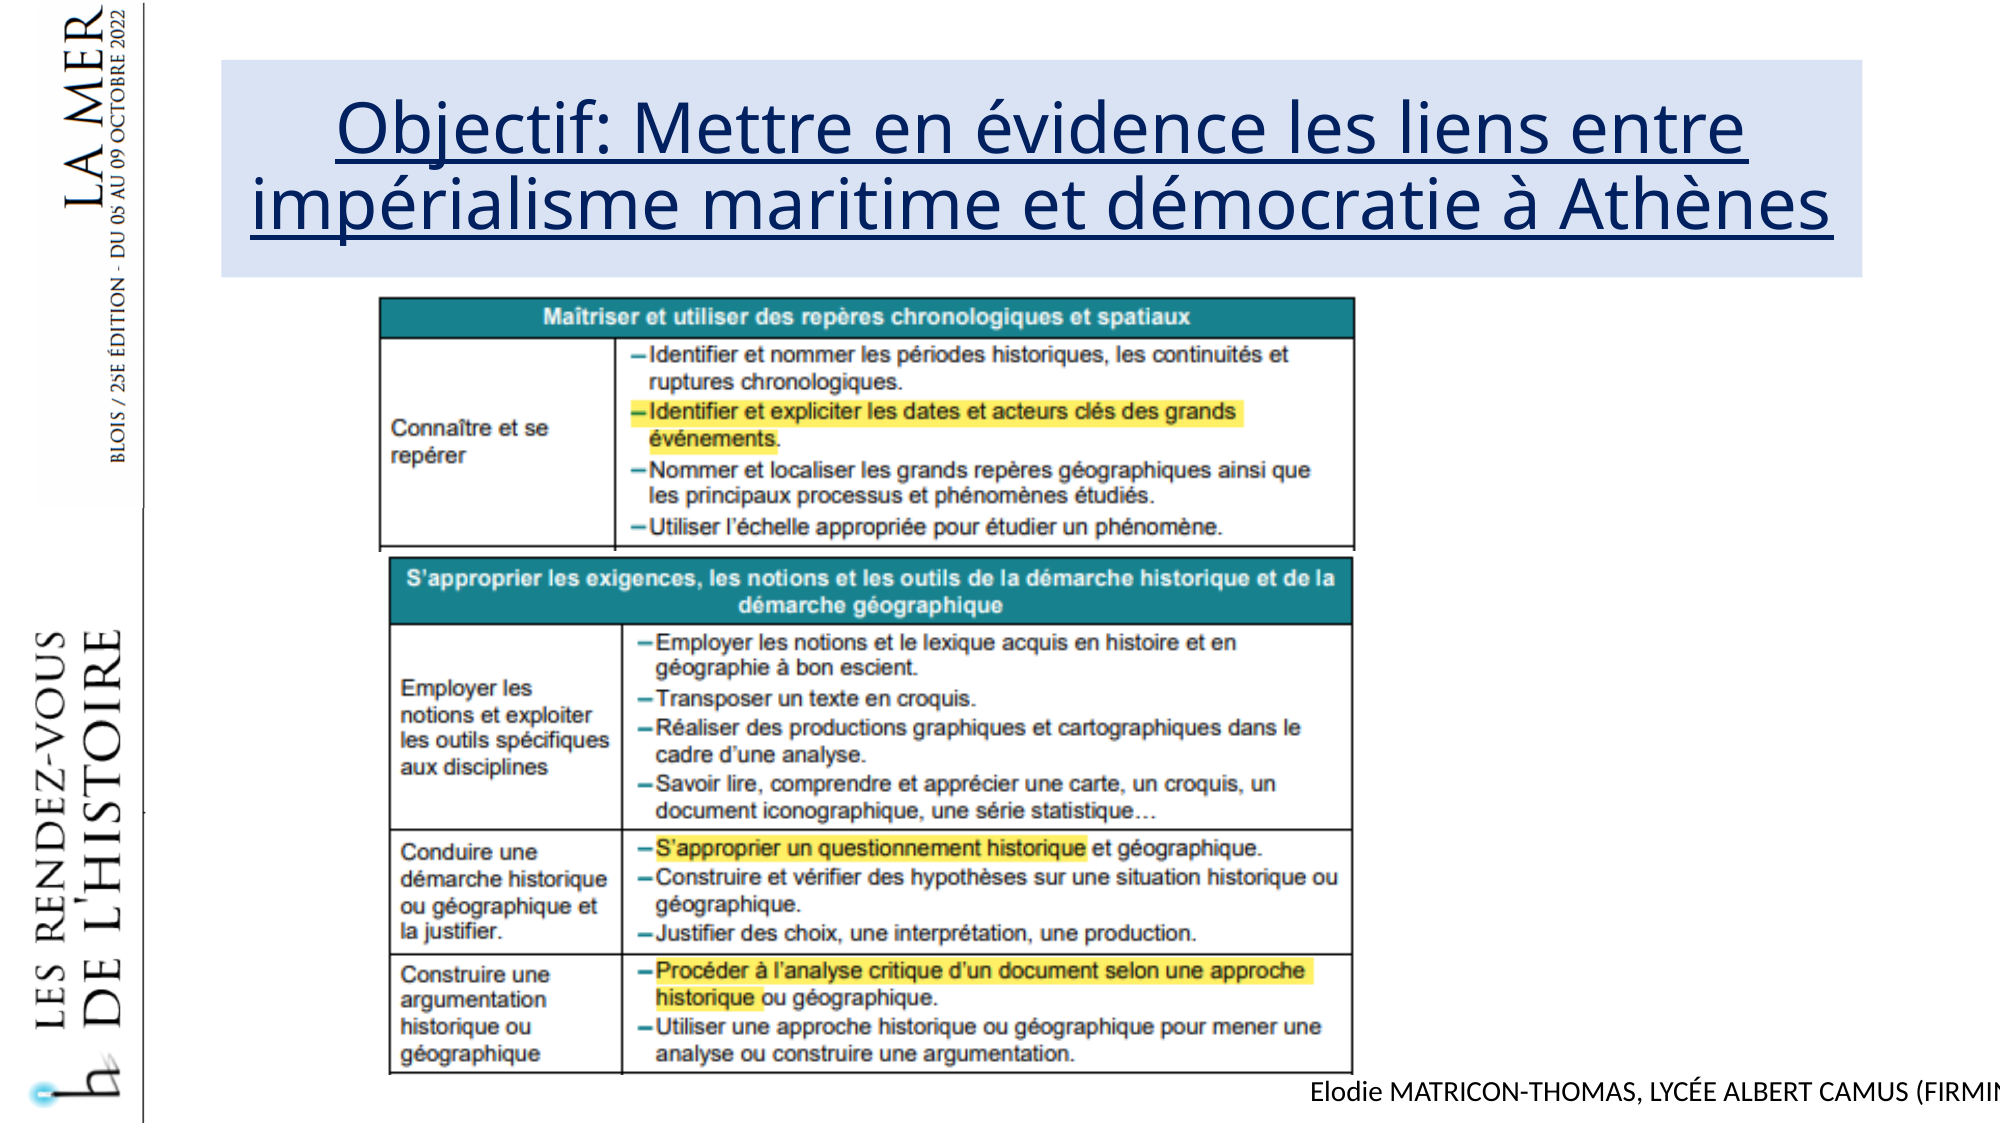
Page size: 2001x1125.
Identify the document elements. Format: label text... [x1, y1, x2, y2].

picture [0, 4, 1360, 1121]
title Objectif: Mettre en évidence les liens entre impérialisme maritime et démocratie à Athènes [221, 59, 1863, 278]
text_box Elodie Matricon-Thomas, Lycée Albert camus (Firminy) [1295, 1065, 2000, 1115]
